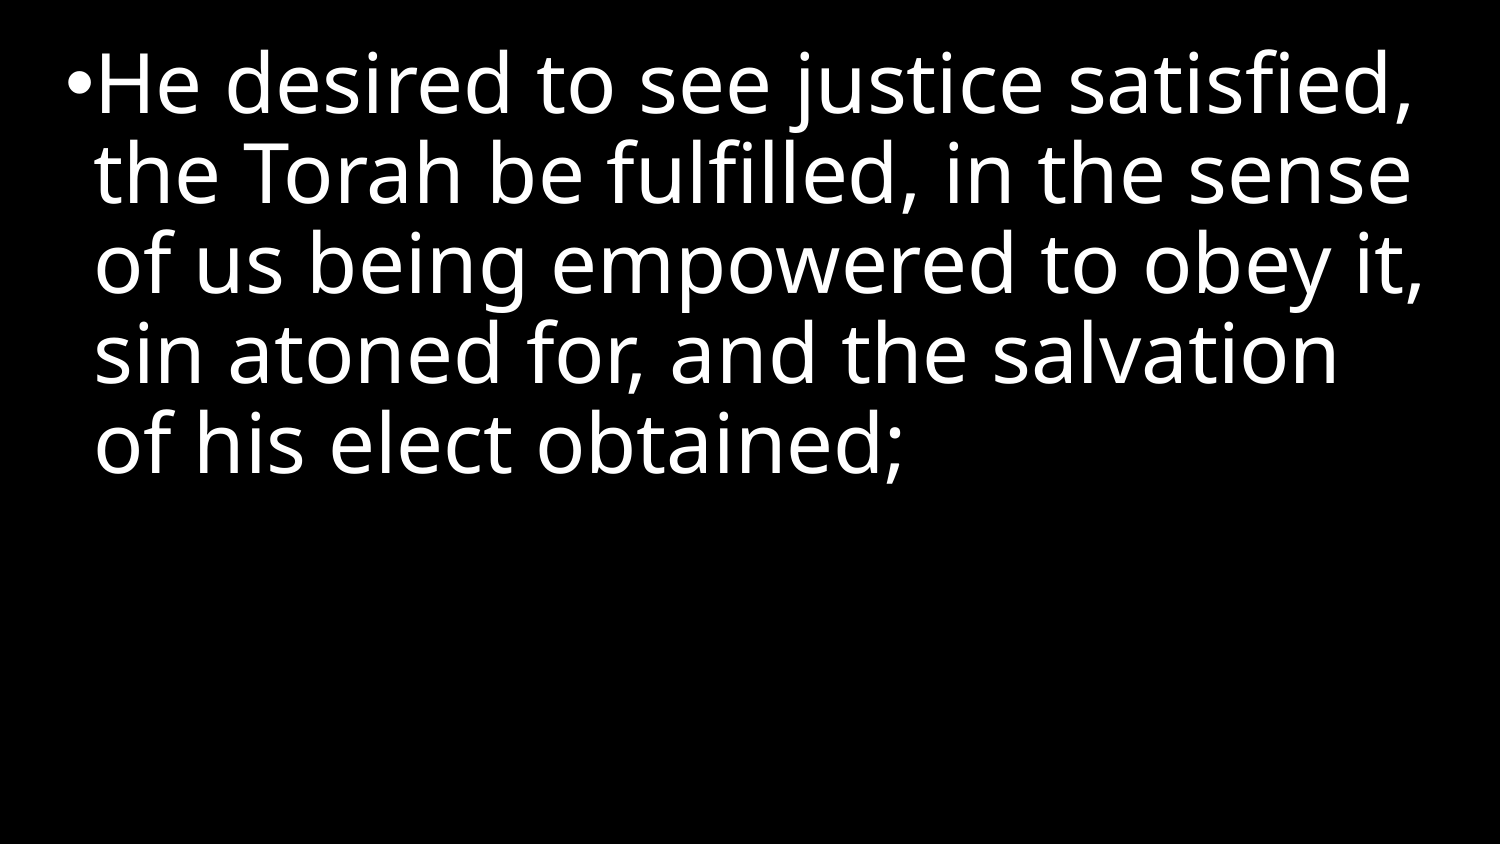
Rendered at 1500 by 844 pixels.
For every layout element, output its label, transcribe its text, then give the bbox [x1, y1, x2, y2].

subtitle He desired to see justice satisfied, the Torah be fulfilled, in the sense of us being empowered to obey it, sin atoned for, and the salvation of his elect obtained; [50, 34, 1450, 797]
